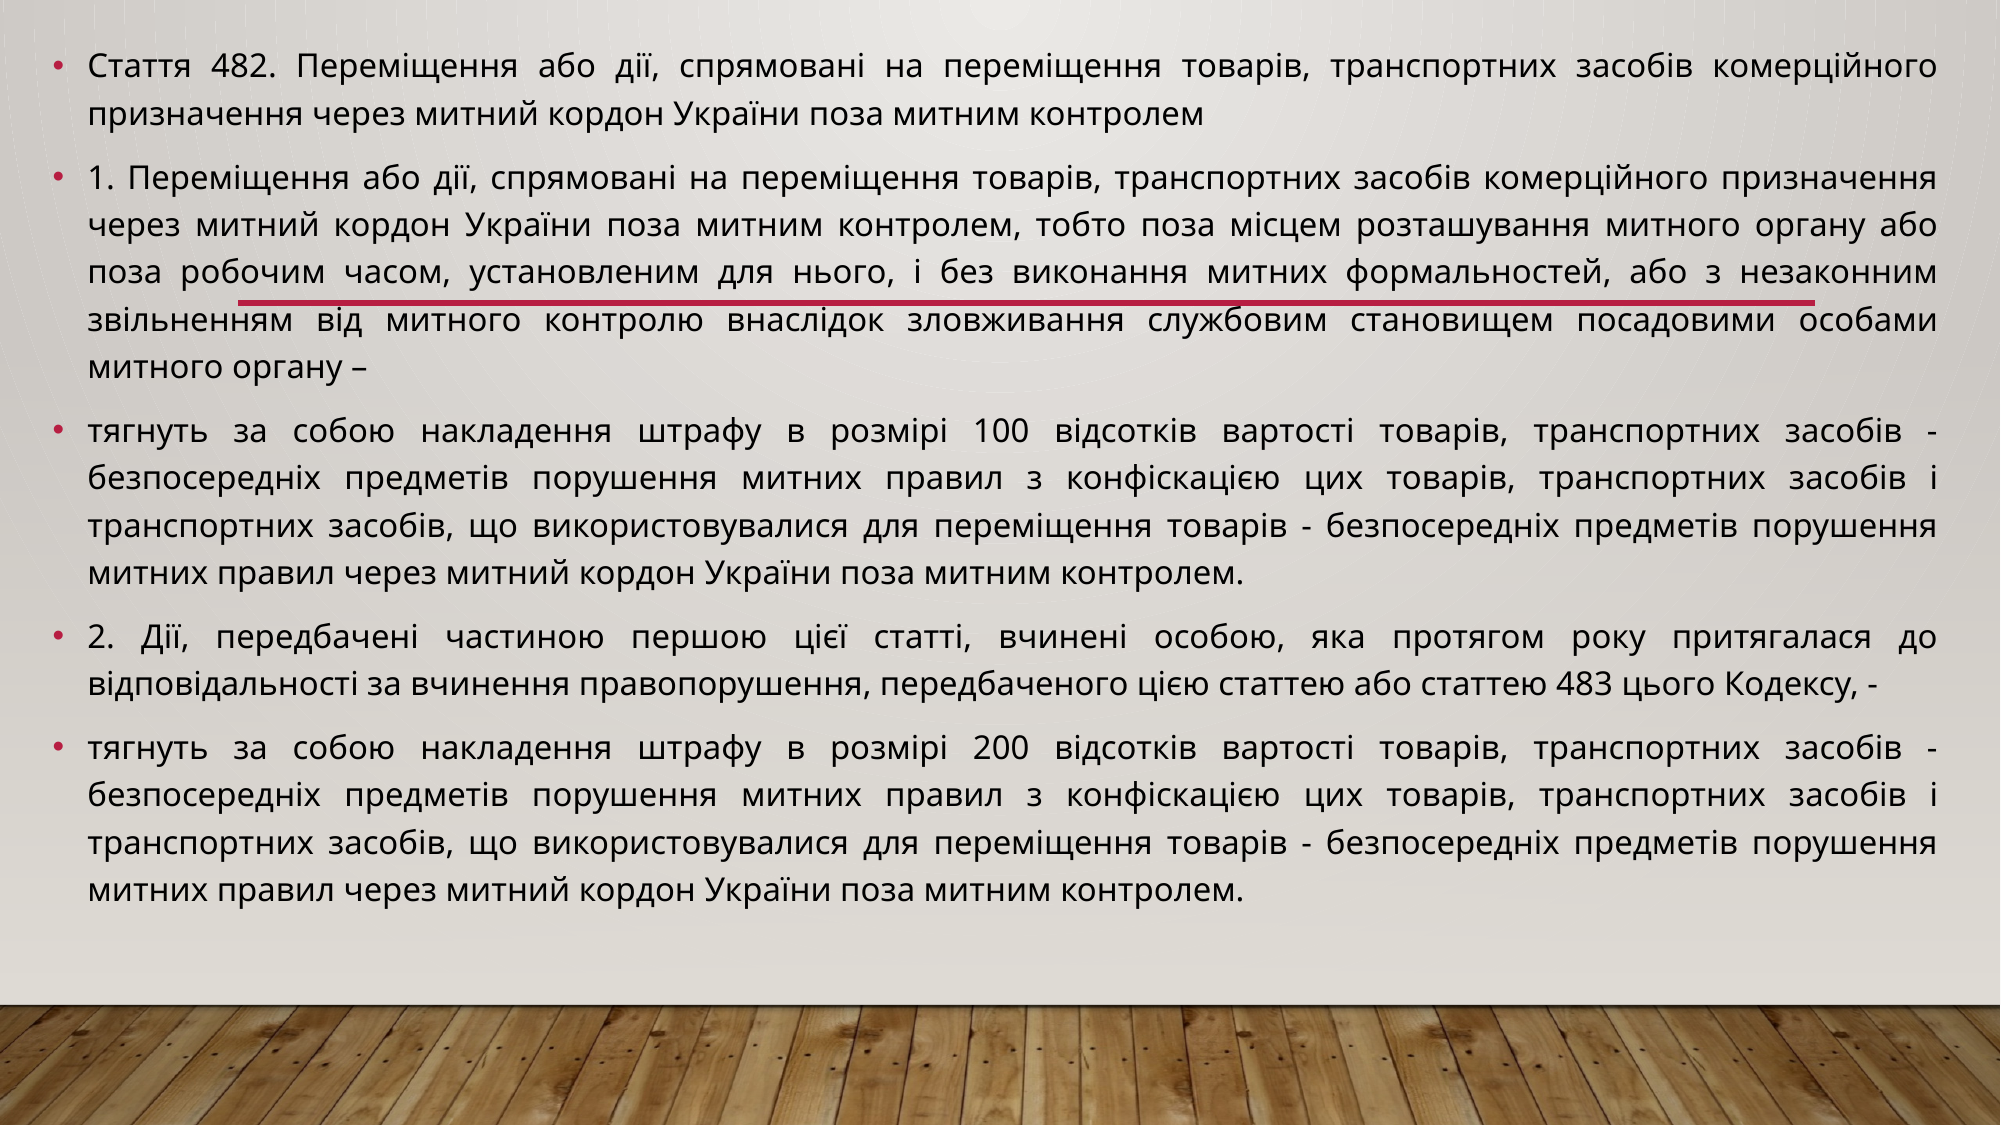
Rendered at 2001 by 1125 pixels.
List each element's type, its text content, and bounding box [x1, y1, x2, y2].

list Стаття 482. Переміщення або дії, спрямовані на переміщення товарів, транспортних засобів комерційного призначення через митний кордон України поза митним контролем 1. Переміщення або дії, спрямовані на переміщення товарів, транспортних засобів комерційного призначення через митний кордон України поза митним контролем, тобто поза місцем розташування митного органу або поза робочим часом, установленим для нього, і без виконання митних формальностей, або з незаконним звільненням від митного контролю внаслідок зловживання службовим становищем посадовими особами митного органу – тягнуть за собою накладення штрафу в розмірі 100 відсотків вартості товарів, транспортних засобів - безпосередніх предметів порушення митних правил з конфіскацією цих товарів, транспортних засобів і транспортних засобів, що використовувалися для переміщення товарів - безпосередніх предметів порушення митних правил через митний кордон України поза митним контролем. 2. Дії, передбачені частиною першою цієї статті, вчинені особою, яка протягом року притягалася до відповідальності за вчинення правопорушення, передбаченого цією статтею або статтею 483 цього Кодексу, - тягнуть за собою накладення штрафу в розмірі 200 відсотків вартості товарів, транспортних засобів - безпосередніх предметів порушення митних правил з конфіскацією цих товарів, транспортних засобів і транспортних засобів, що використовувалися для переміщення товарів - безпосередніх предметів порушення митних правил через митний кордон України поза митним контролем. [37, 29, 1957, 933]
picture [0, 1005, 2000, 1125]
